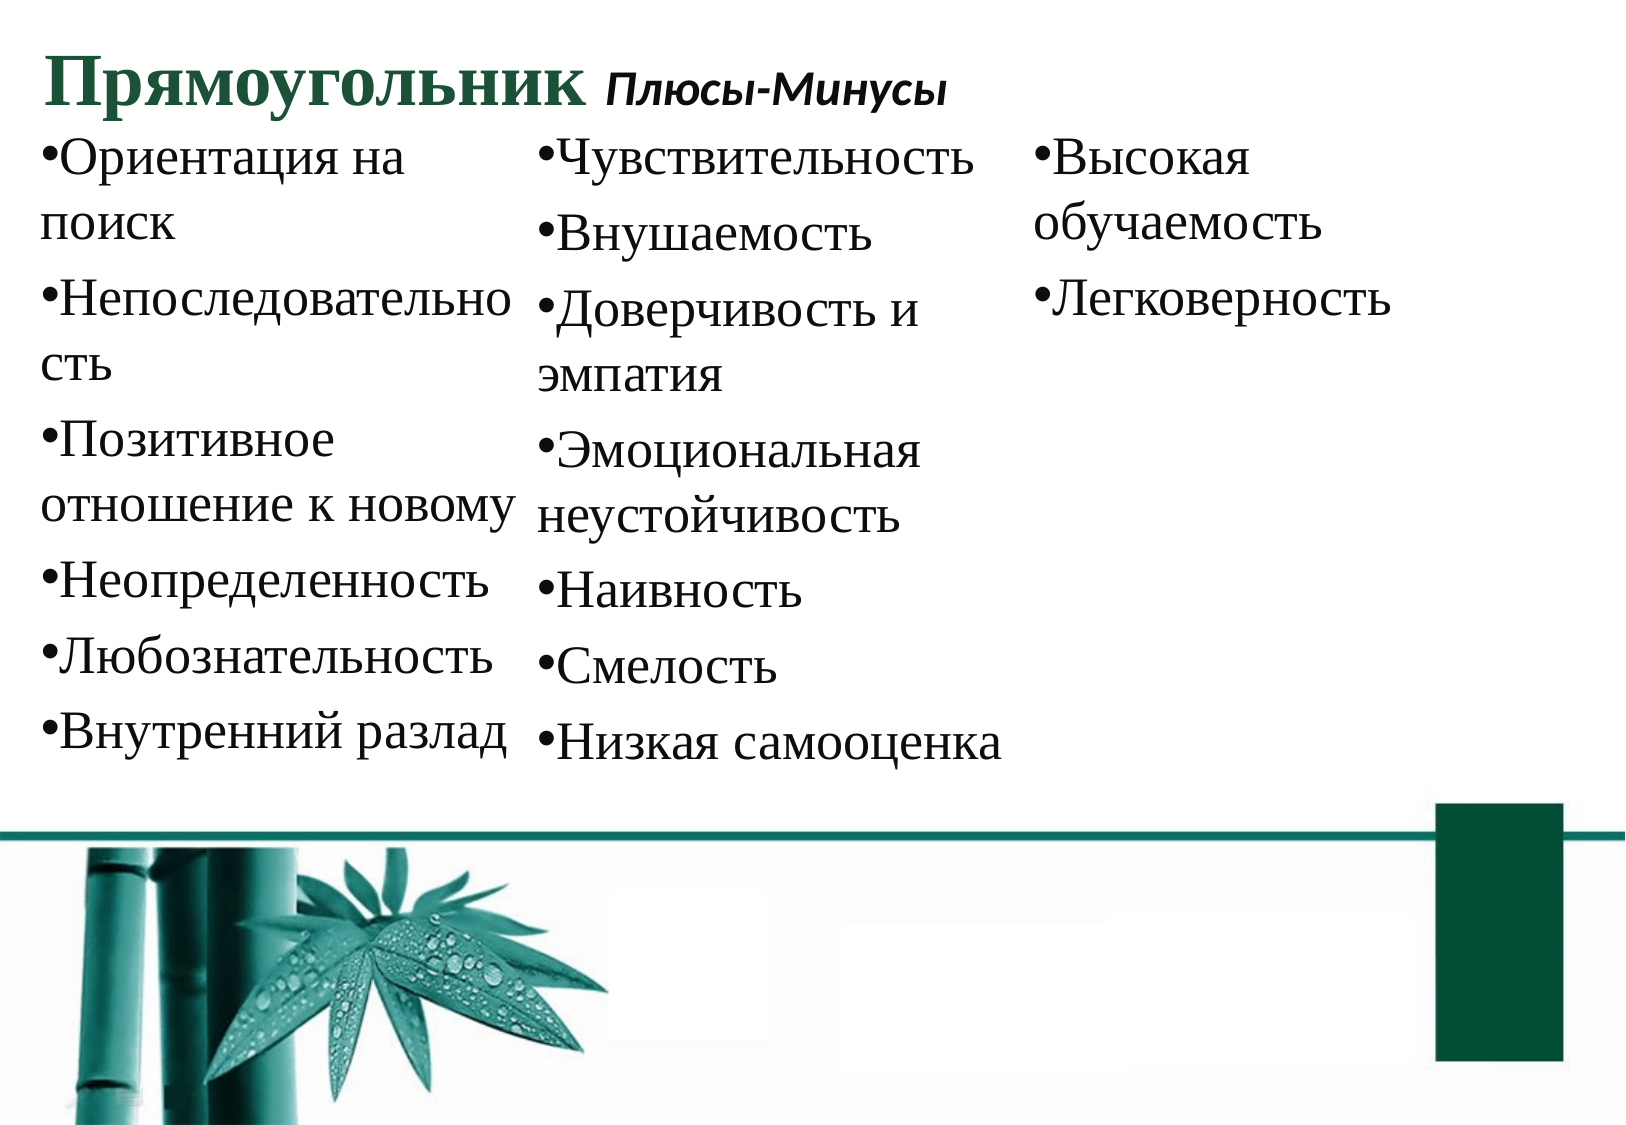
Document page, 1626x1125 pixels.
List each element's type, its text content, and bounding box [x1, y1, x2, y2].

title Прямоугольник Плюсы-Минусы [29, 21, 1493, 112]
picture [0, 0, 1626, 1125]
list Ориентация на поиск Непоследовательность Позитивное отношение к новому Неопределенность Любознательность Внутренний разлад Чувствительность Внушаемость Доверчивость и эмпатия Эмоциональная неустойчивость Наивность Смелость Низкая самооценка Высокая обучаемость Легковерность [25, 112, 1545, 842]
